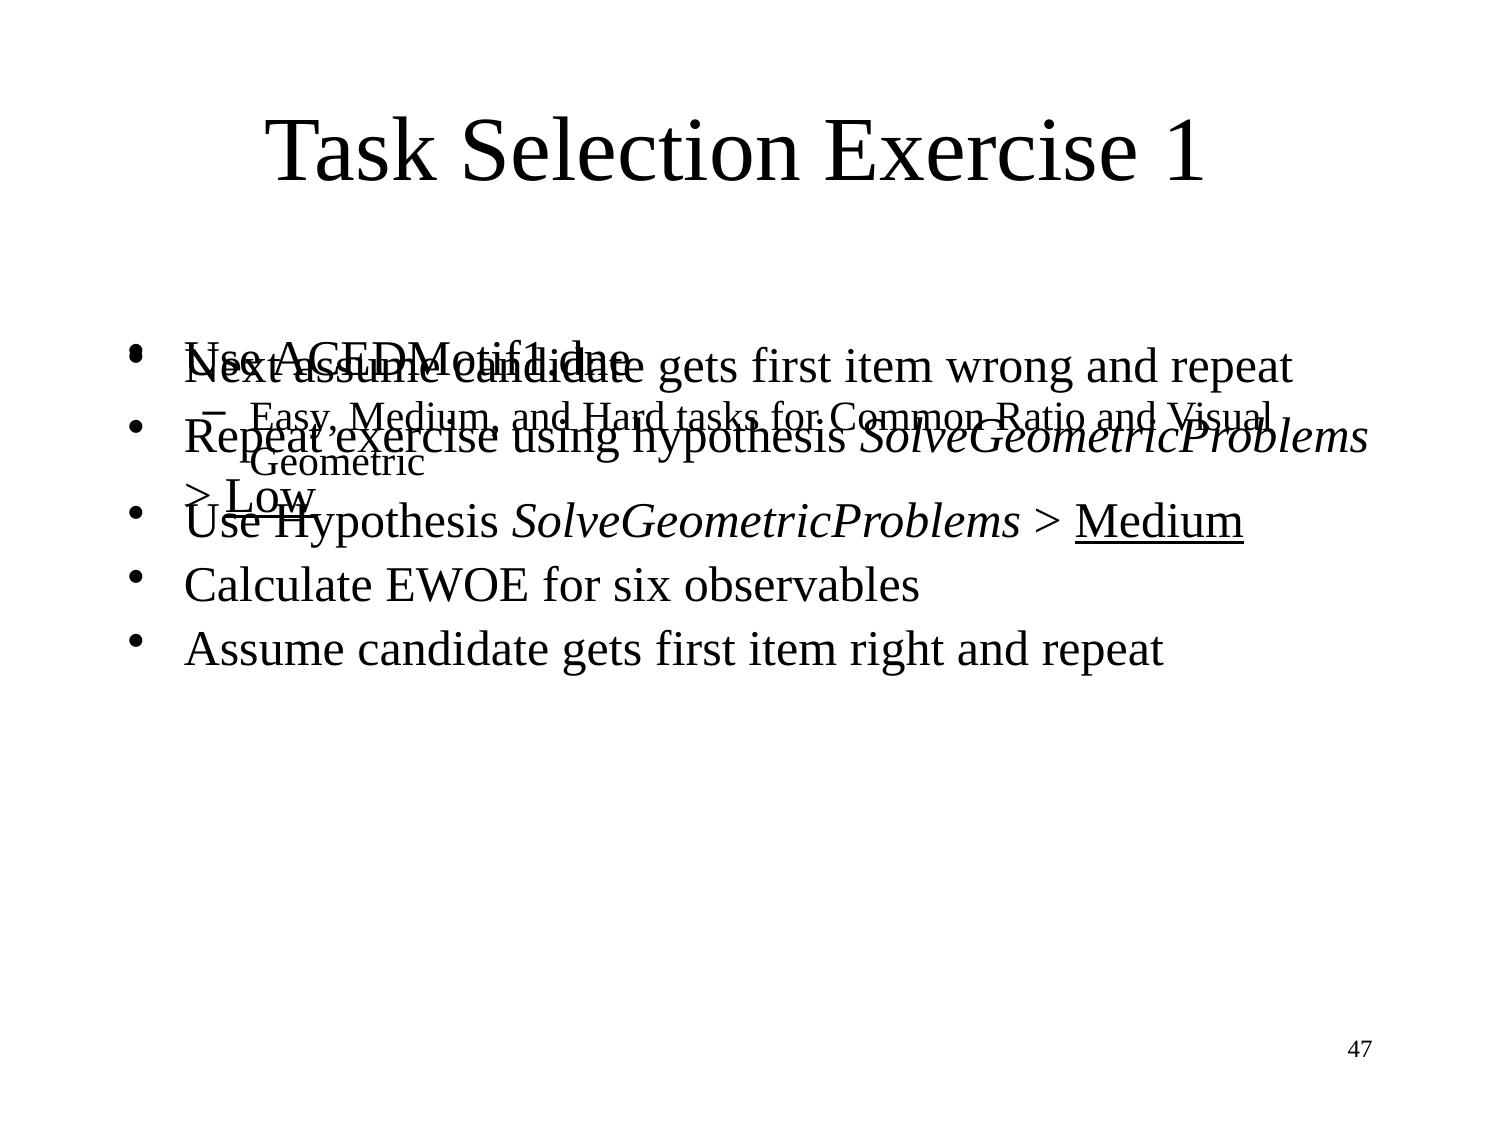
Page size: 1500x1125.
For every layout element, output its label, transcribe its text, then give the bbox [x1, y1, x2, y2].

title Task Selection Exercise 1 [99, 50, 1375, 238]
list Next assume candidate gets first item wrong and repeat Repeat exercise using hypothesis SolveGeometricProblems > Low [112, 324, 1388, 1000]
slide_number 47 [1074, 1024, 1388, 1101]
